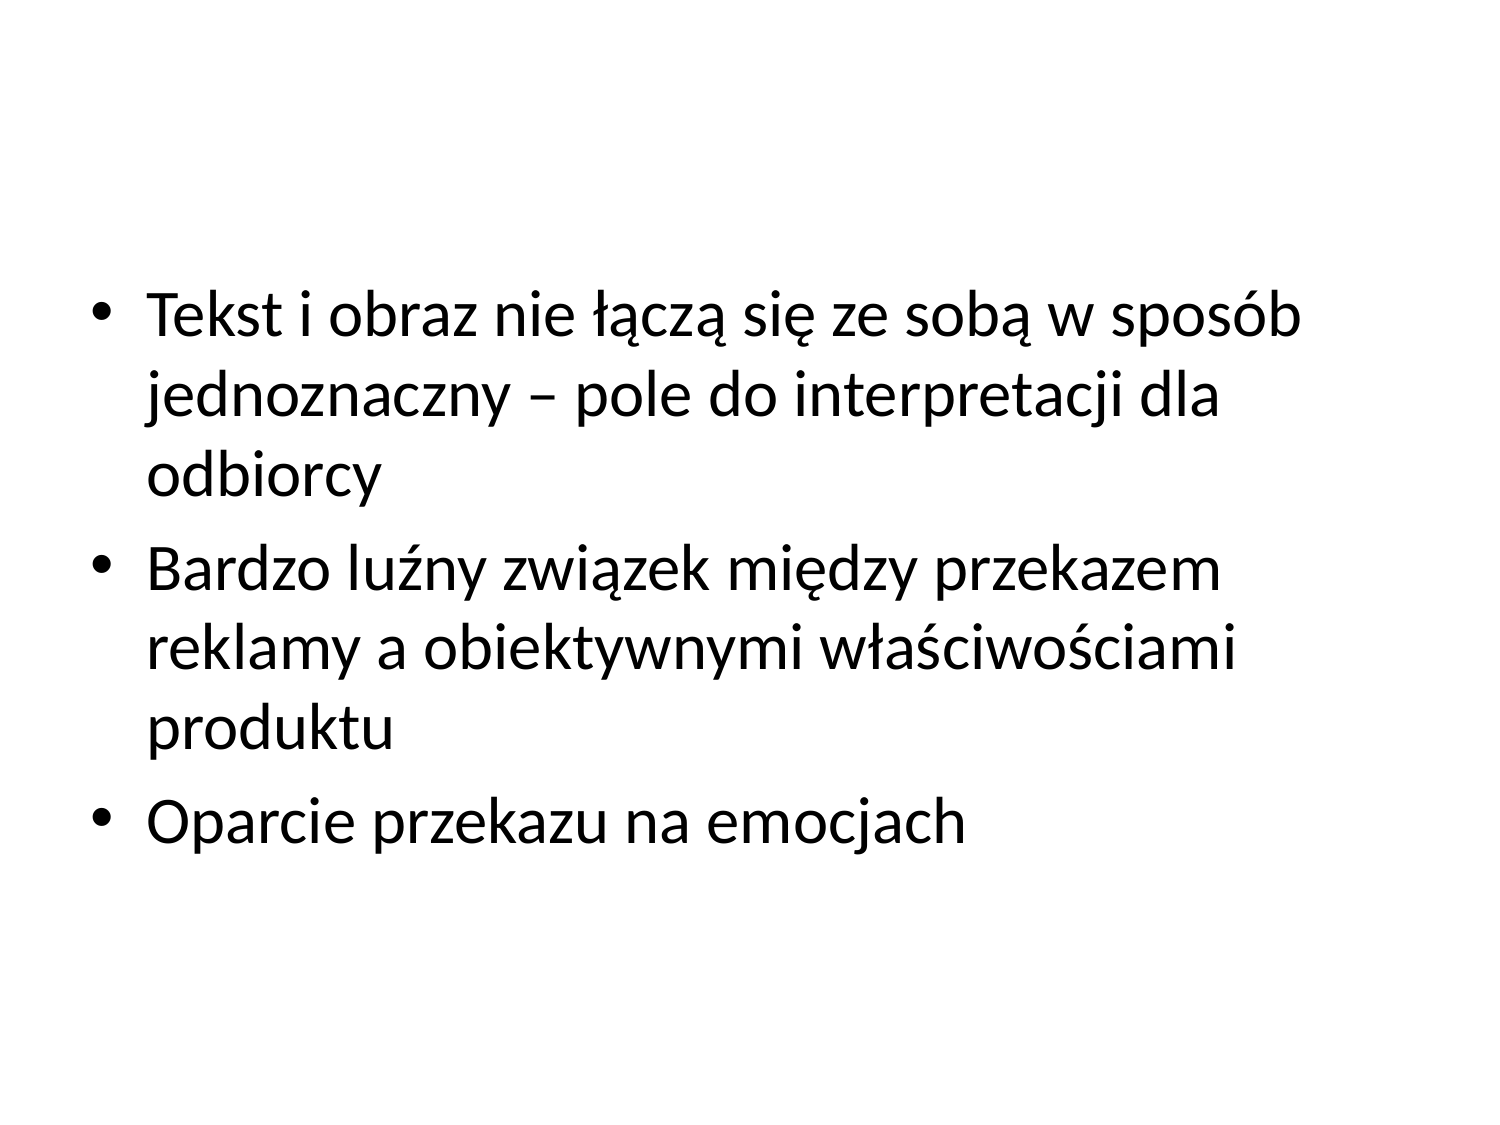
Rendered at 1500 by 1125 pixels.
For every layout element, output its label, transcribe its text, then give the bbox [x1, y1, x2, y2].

list Tekst i obraz nie łączą się ze sobą w sposób jednoznaczny – pole do interpretacji dla odbiorcy Bardzo luźny związek między przekazem reklamy a obiektywnymi właściwościami produktu Oparcie przekazu na emocjach [75, 262, 1425, 1005]
